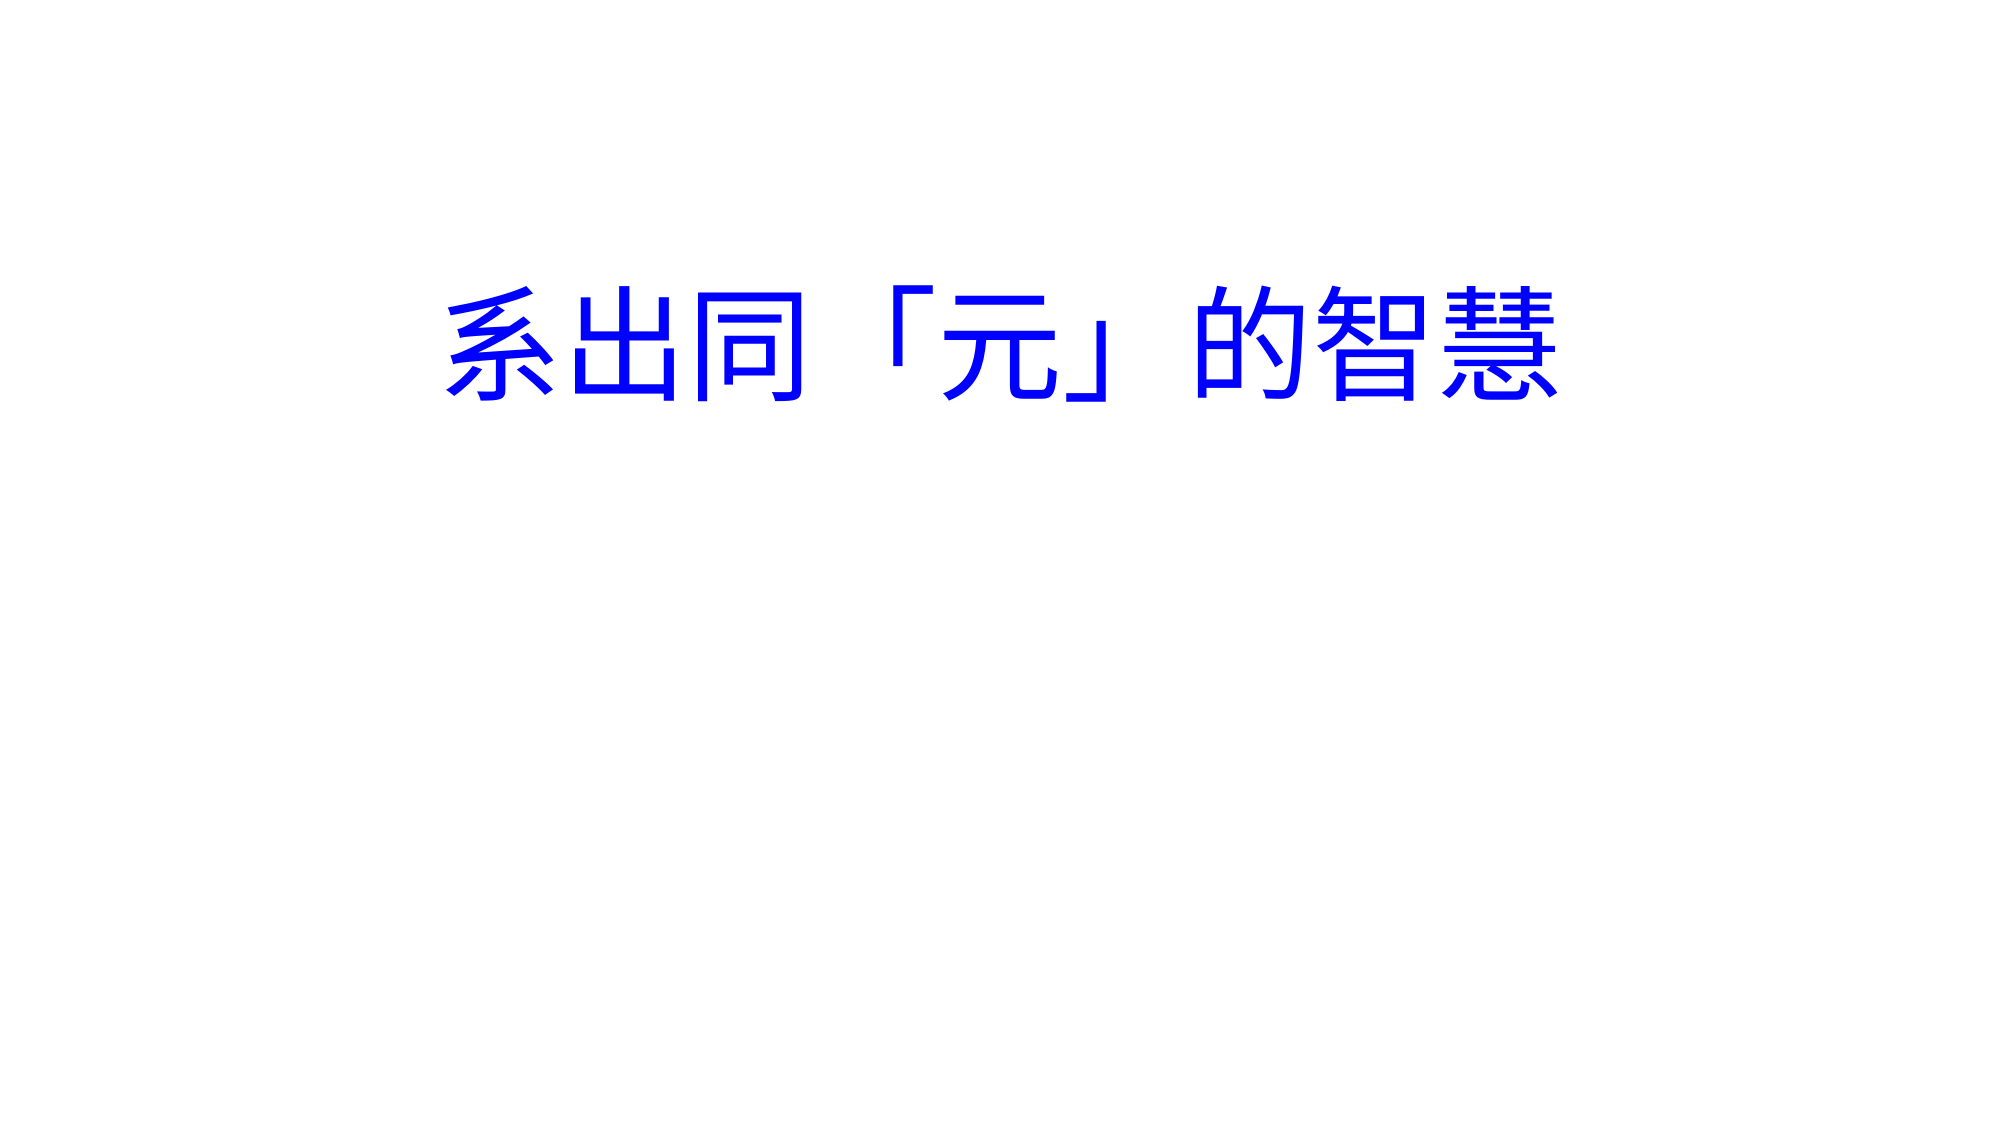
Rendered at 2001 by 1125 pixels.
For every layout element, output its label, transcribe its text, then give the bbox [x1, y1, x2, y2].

title 系出同「元」的智慧 [249, 184, 1750, 576]
